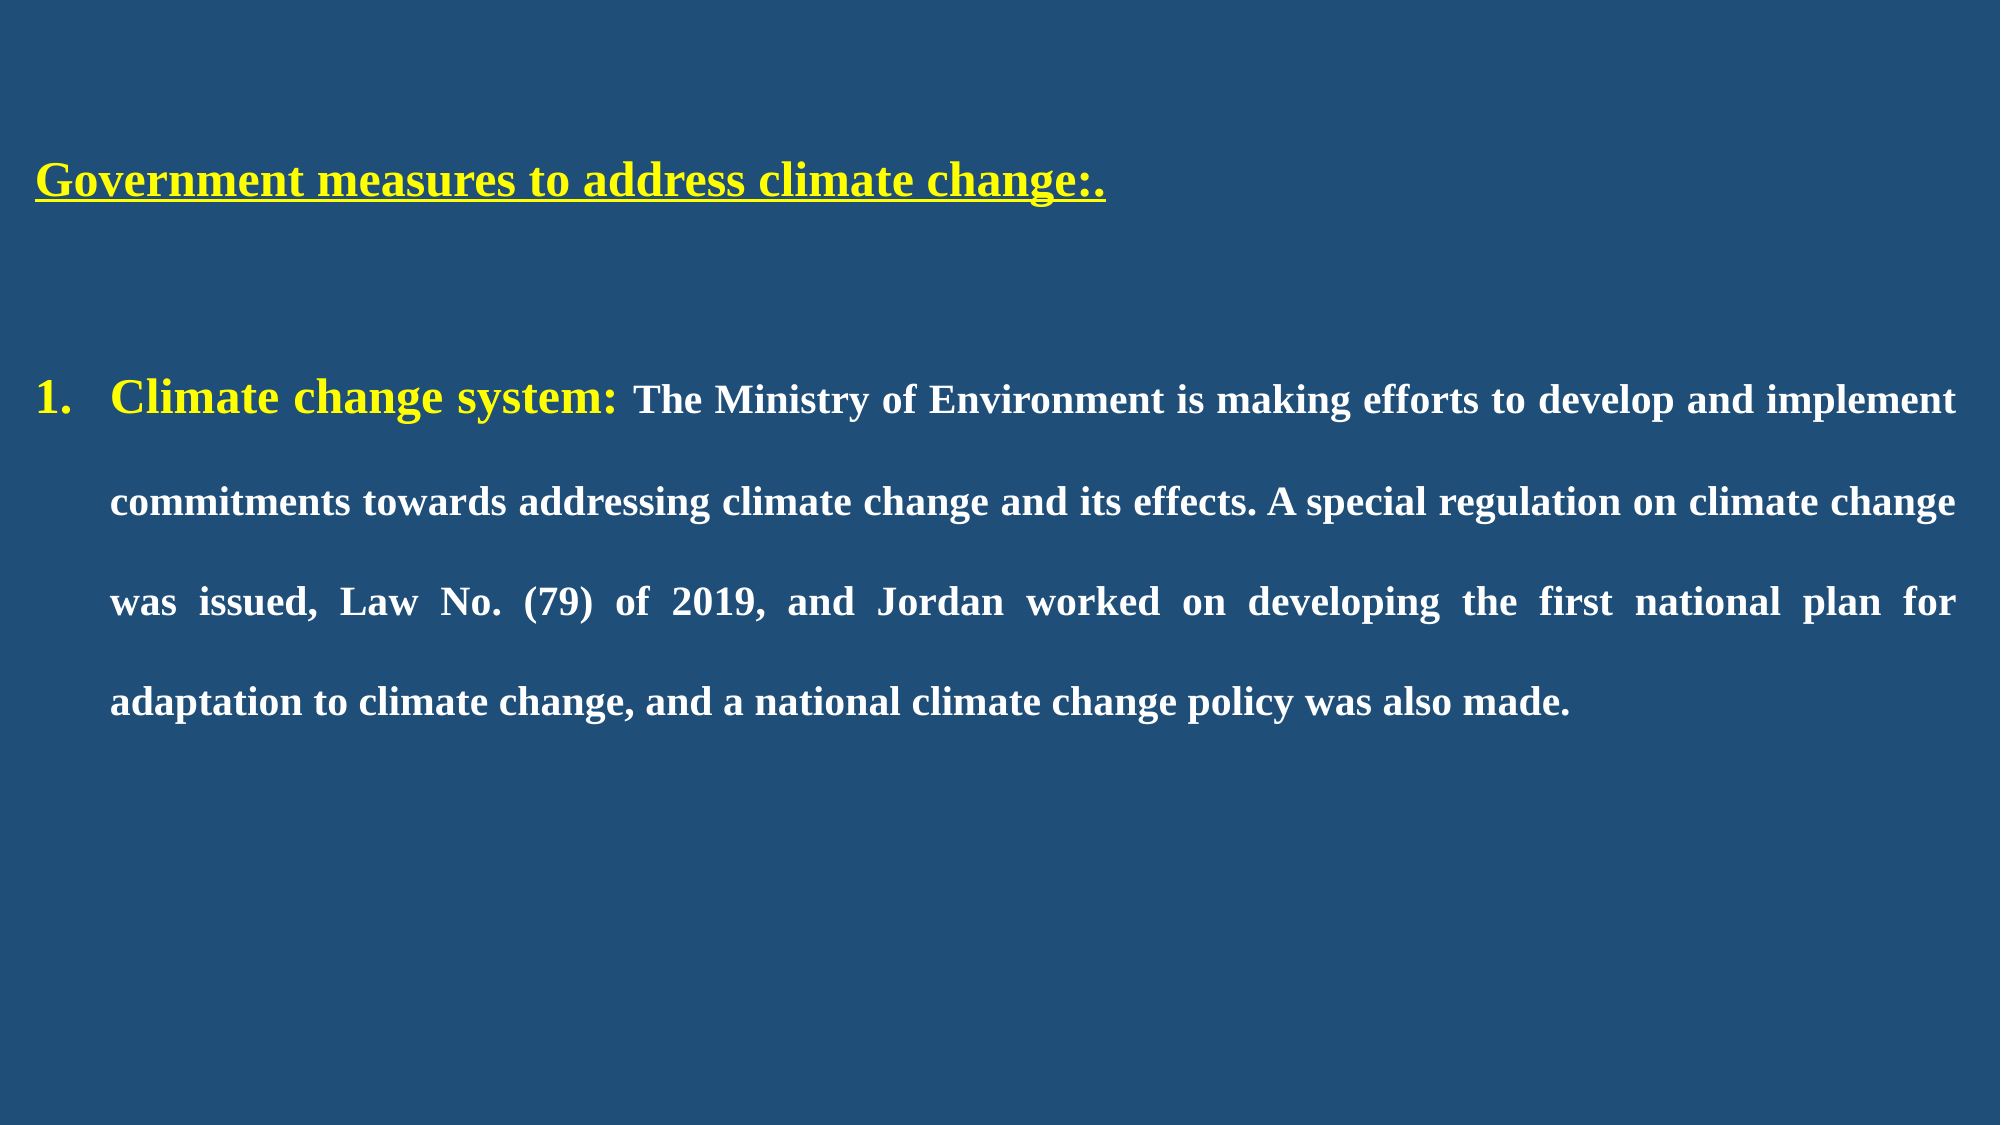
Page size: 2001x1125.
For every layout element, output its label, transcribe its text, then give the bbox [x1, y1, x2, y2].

text_box Government measures to address climate change:. Climate change system: The Ministry of Environment is making efforts to develop and implement commitments towards addressing climate change and its effects. A special regulation on climate change was issued, Law No. (79) of 2019, and Jordan worked on developing the first national plan for adaptation to climate change, and a national climate change policy was also made. [20, 57, 1973, 965]
